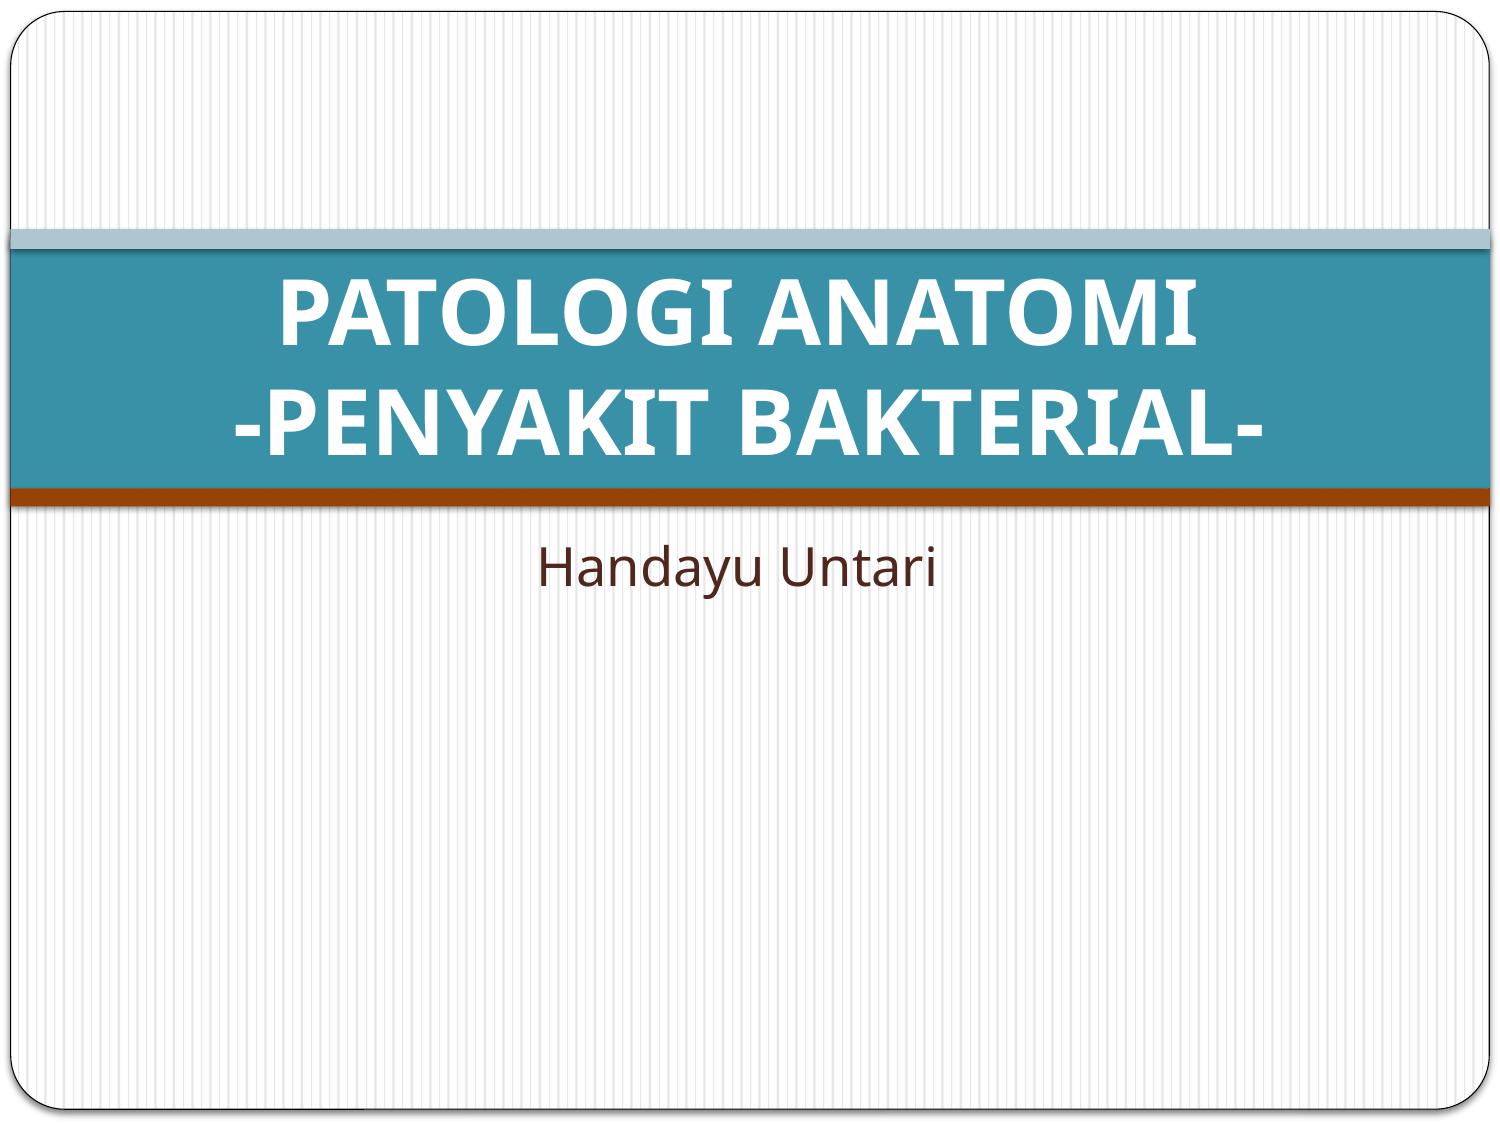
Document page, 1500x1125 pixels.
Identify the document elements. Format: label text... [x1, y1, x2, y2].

subtitle Handayu Untari [212, 525, 1263, 788]
title PATOLOGI ANATOMI -PENYAKIT BAKTERIAL- [75, 247, 1425, 489]
